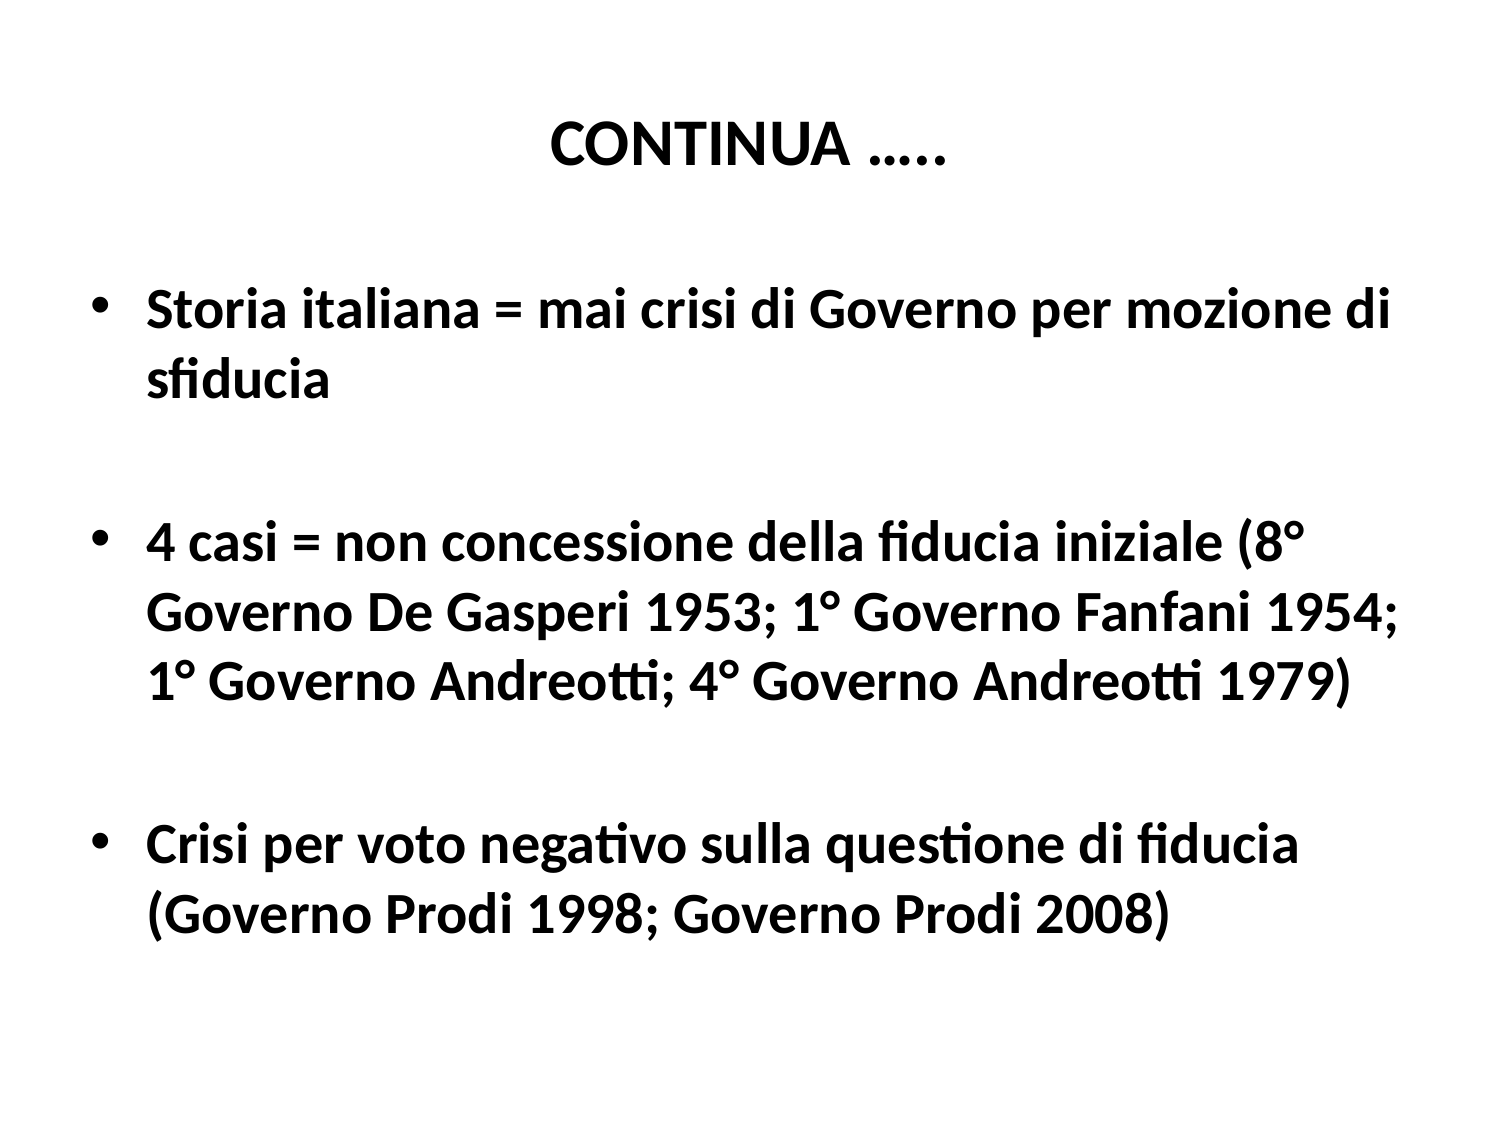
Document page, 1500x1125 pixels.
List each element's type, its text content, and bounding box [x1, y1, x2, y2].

list Storia italiana = mai crisi di Governo per mozione di sfiducia 4 casi = non concessione della fiducia iniziale (8° Governo De Gasperi 1953; 1° Governo Fanfani 1954; 1° Governo Andreotti; 4° Governo Andreotti 1979) Crisi per voto negativo sulla questione di fiducia (Governo Prodi 1998; Governo Prodi 2008) [75, 262, 1425, 1005]
title CONTINUA ….. [75, 45, 1425, 233]
